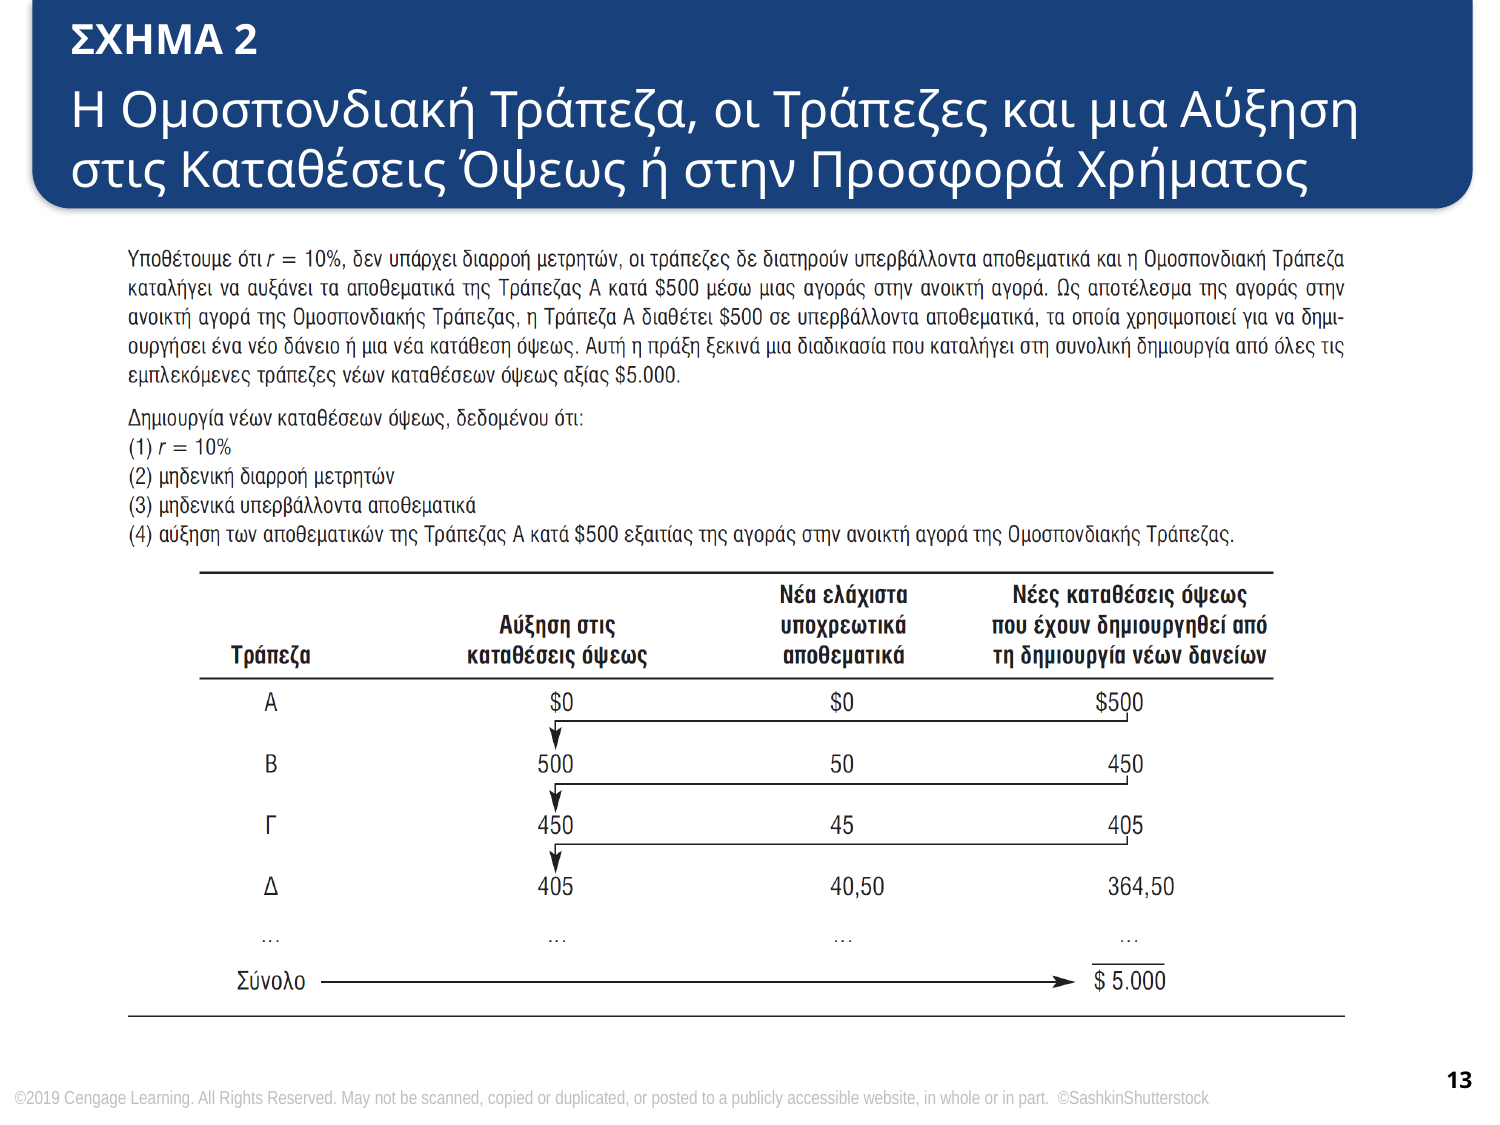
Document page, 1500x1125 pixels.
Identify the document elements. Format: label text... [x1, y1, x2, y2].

slide_number 13 [1351, 1051, 1488, 1112]
list ΣΧΗΜΑ 2 [55, 4, 645, 103]
title Η Ομοσπονδιακή Τράπεζα, οι Τράπεζες και μια Αύξηση στις Καταθέσεις Όψεως ή στην Προσφορά Χρήματος [55, 66, 1479, 209]
picture [116, 236, 1352, 1023]
